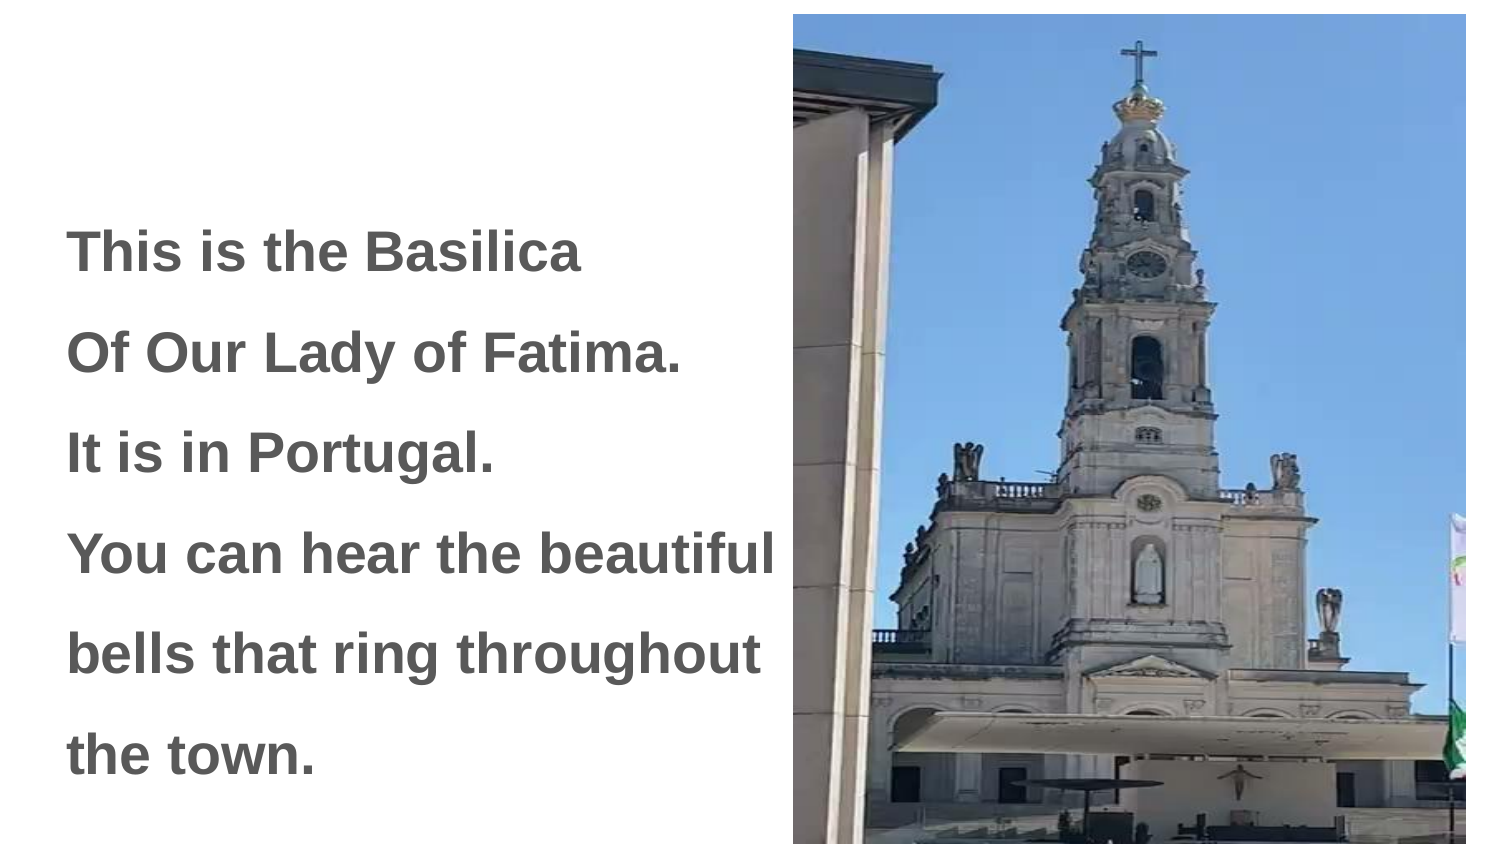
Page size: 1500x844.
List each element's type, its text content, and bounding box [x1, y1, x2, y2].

list This is the Basilica Of Our Lady of Fatima. It is in Portugal. You can hear the beautiful bells that ring throughout the town. [51, 189, 788, 801]
picture [793, 14, 1467, 844]
